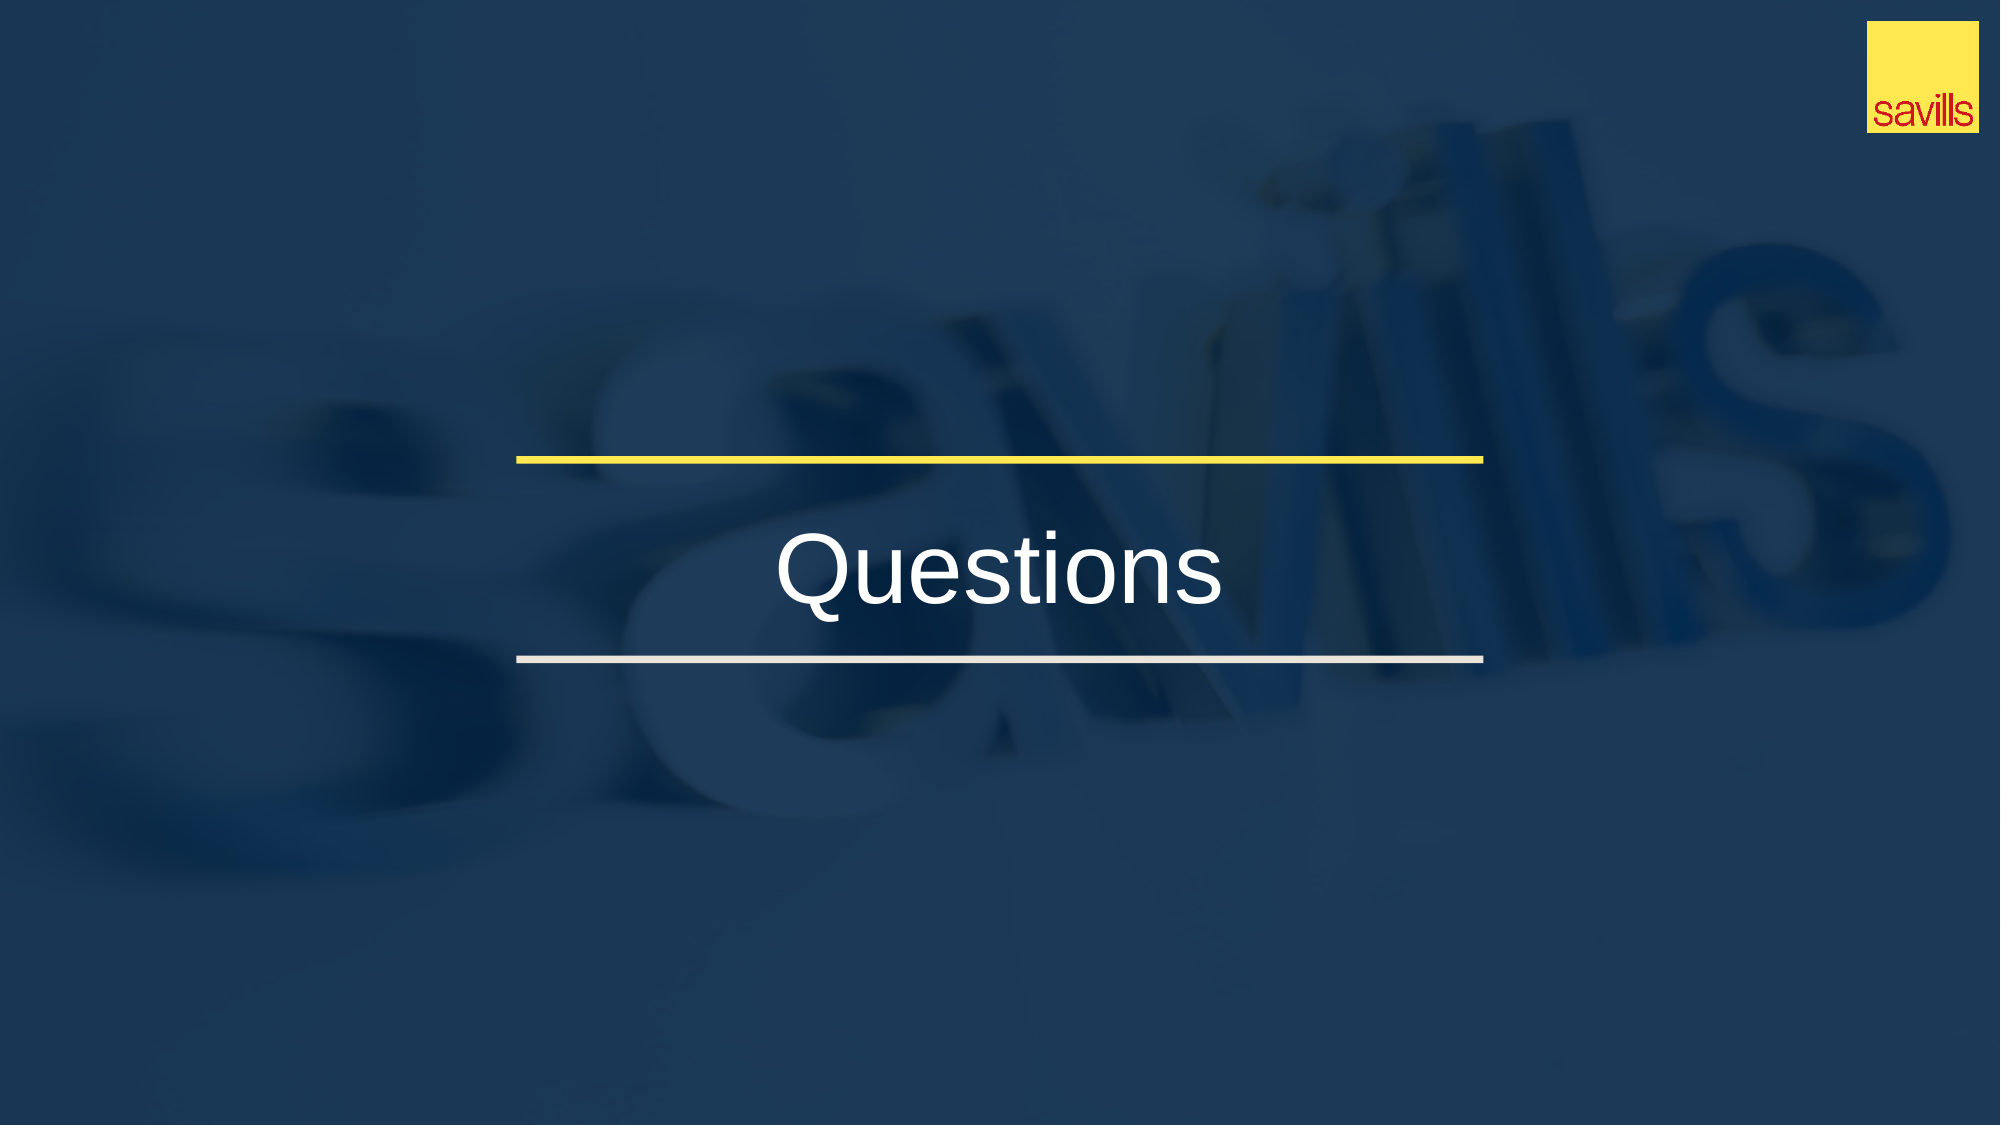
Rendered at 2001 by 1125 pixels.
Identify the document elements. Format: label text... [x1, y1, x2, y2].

picture [1867, 21, 1979, 133]
title Questions [515, 523, 1485, 626]
